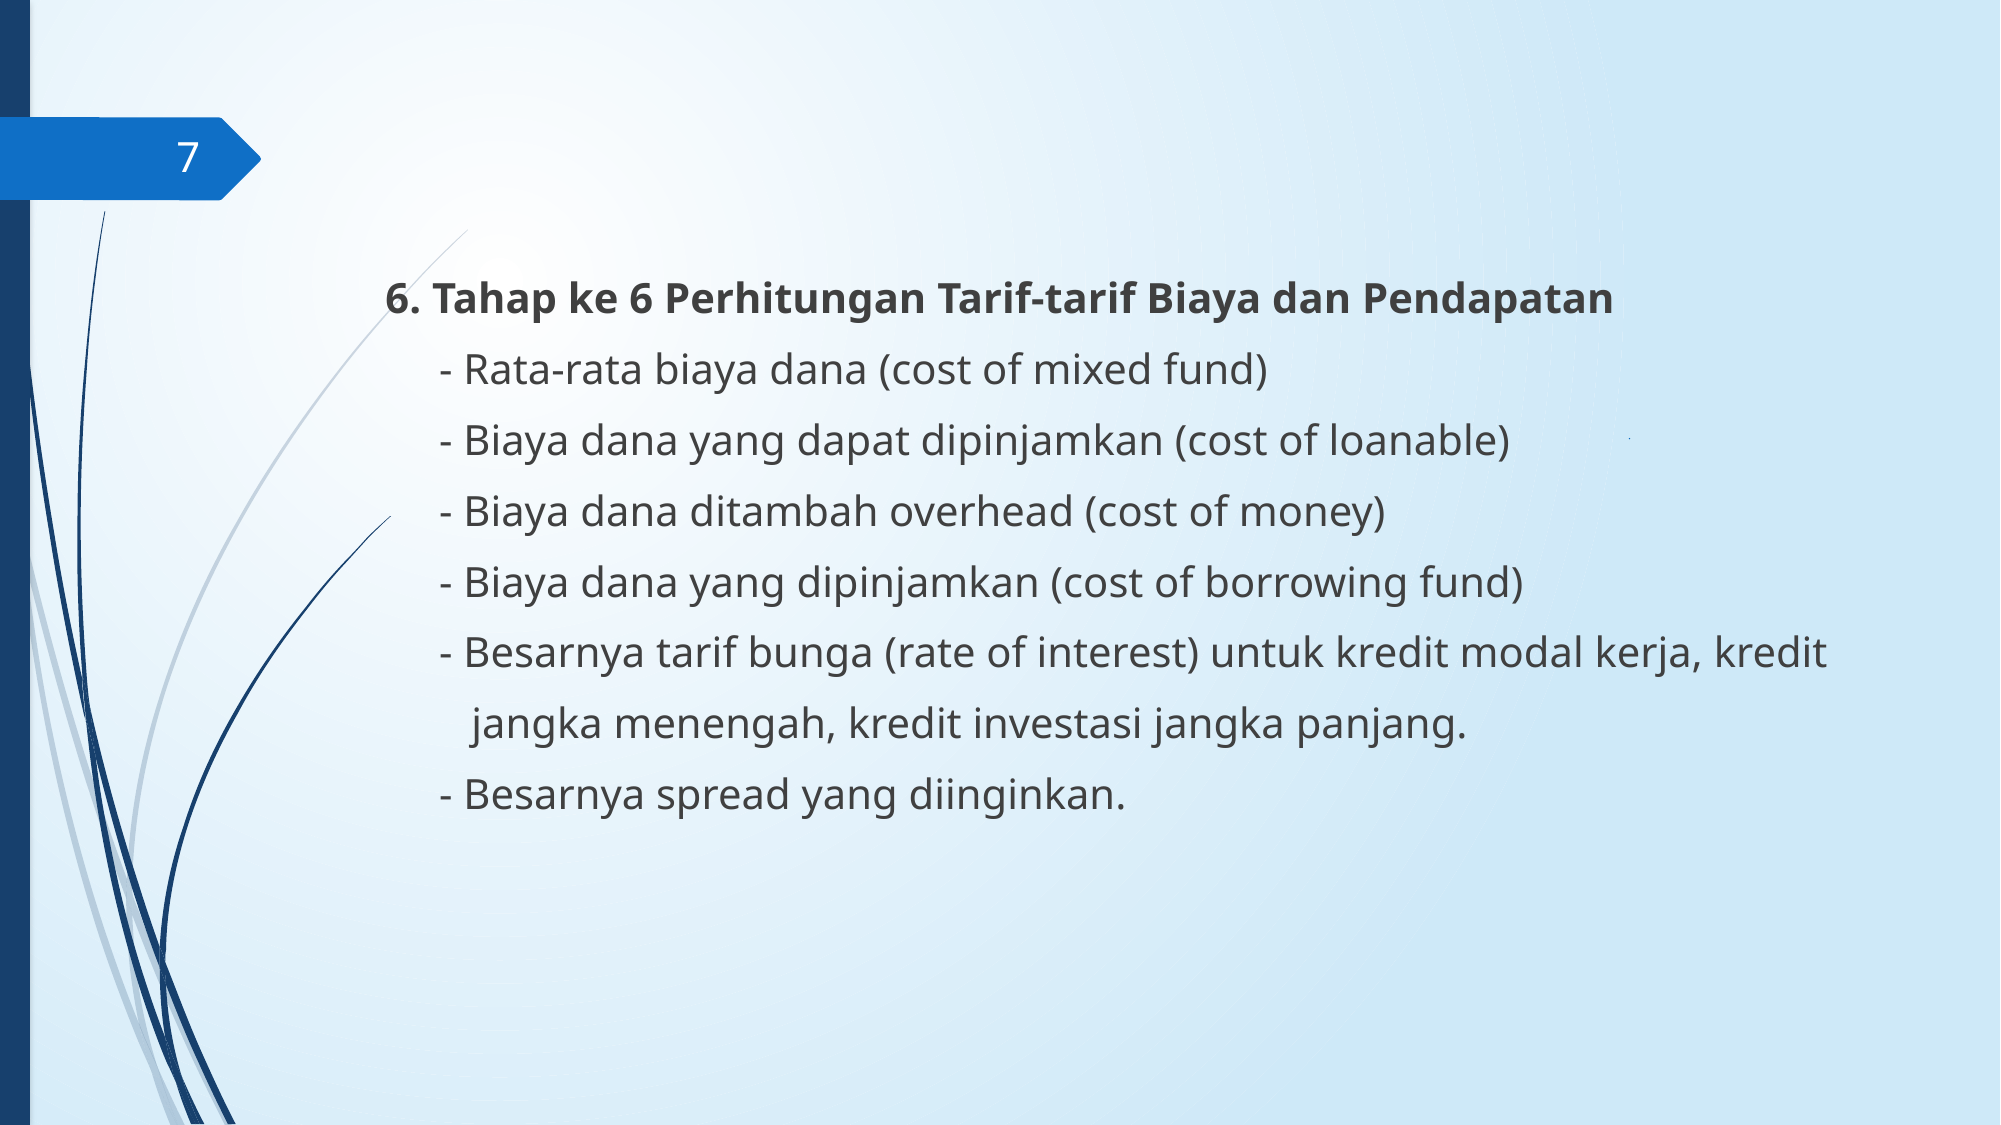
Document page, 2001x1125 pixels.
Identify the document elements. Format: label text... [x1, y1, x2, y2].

slide_number 7 [87, 129, 216, 190]
list 6. Tahap ke 6 Perhitungan Tarif-tarif Biaya dan Pendapatan - Rata-rata biaya dana (cost of mixed fund) - Biaya dana yang dapat dipinjamkan (cost of loanable) - Biaya dana ditambah overhead (cost of money) - Biaya dana yang dipinjamkan (cost of borrowing fund) - Besarnya tarif bunga (rate of interest) untuk kredit modal kerja, kredit jangka menengah, kredit investasi jangka panjang. - Besarnya spread yang diinginkan. [370, 102, 1923, 1122]
